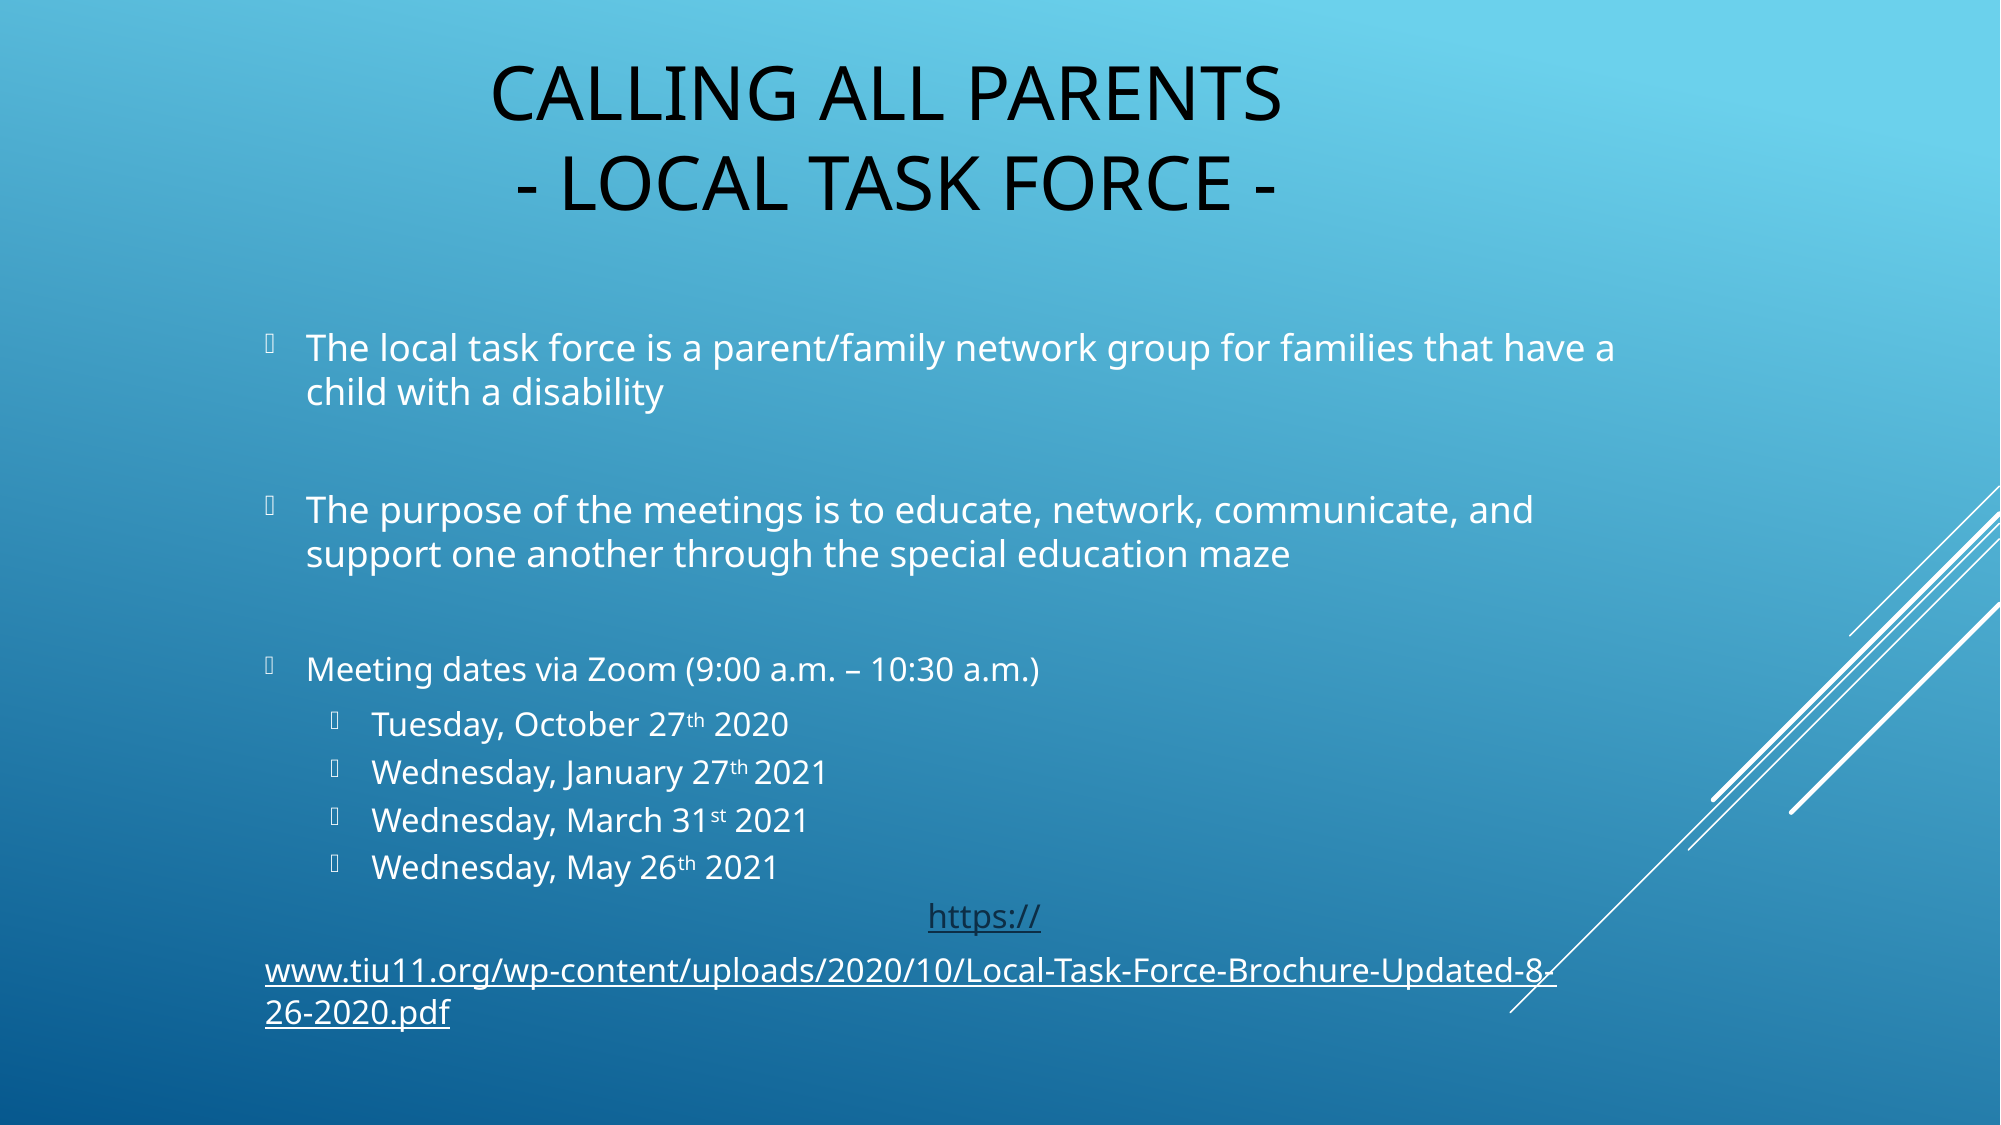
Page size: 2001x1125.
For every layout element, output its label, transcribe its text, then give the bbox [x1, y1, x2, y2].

list The local task force is a parent/family network group for families that have a child with a disability The purpose of the meetings is to educate, network, communicate, and support one another through the special education maze Meeting dates via Zoom (9:00 a.m. – 10:30 a.m.) Tuesday, October 27th 2020 Wednesday, January 27th 2021 Wednesday, March 31st 2021 Wednesday, May 26th 2021 https://www.tiu11.org/wp-content/uploads/2020/10/Local-Task-Force-Brochure-Updated-8-26-2020.pdf [250, 271, 1654, 1054]
text_box Calling all Parents - Local Task Force - [250, 32, 1563, 234]
